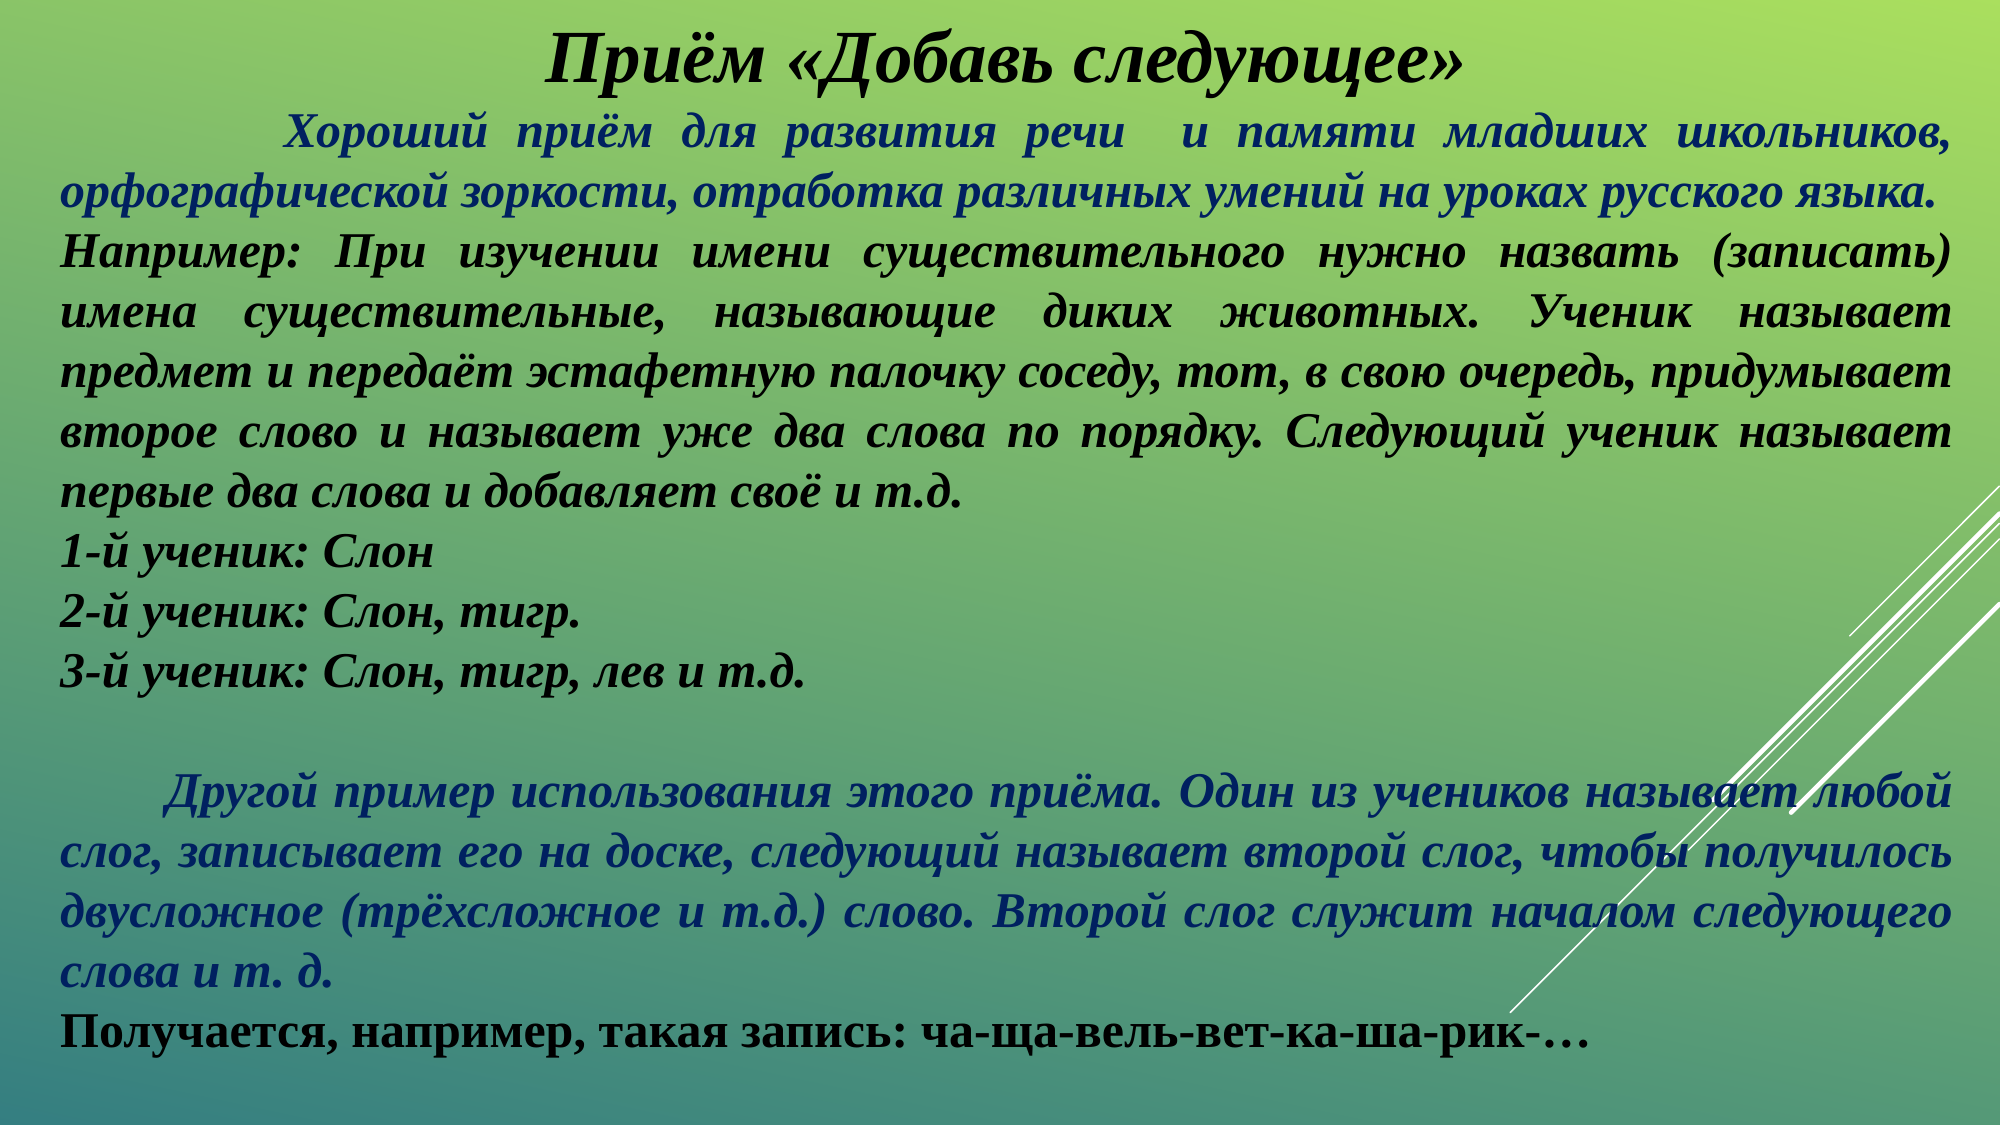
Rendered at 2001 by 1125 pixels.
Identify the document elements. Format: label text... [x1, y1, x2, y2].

text_box Приём «Добавь следующее» Хороший приём для развития речи и памяти младших школьников, орфографической зоркости, отработка различных умений на уроках русского языка. Например: При изучении имени существительного нужно назвать (записать) имена существительные, называющие диких животных. Ученик называет предмет и передаёт эстафетную палочку соседу, тот, в свою очередь, придумывает второе слово и называет уже два слова по порядку. Следующий ученик называет первые два слова и добавляет своё и т.д. 1-й ученик: Слон 2-й ученик: Слон, тигр. 3-й ученик: Слон, тигр, лев и т.д. Другой пример использования этого приёма. Один из учеников называет любой слог, записывает его на доске, следующий называет второй слог, чтобы получилось двусложное (трёхсложное и т.д.) слово. Второй слог служит началом следующего слова и т. д. Получается, например, такая запись: ча-ща-вель-вет-ка-ша-рик-… [45, 0, 1969, 1125]
